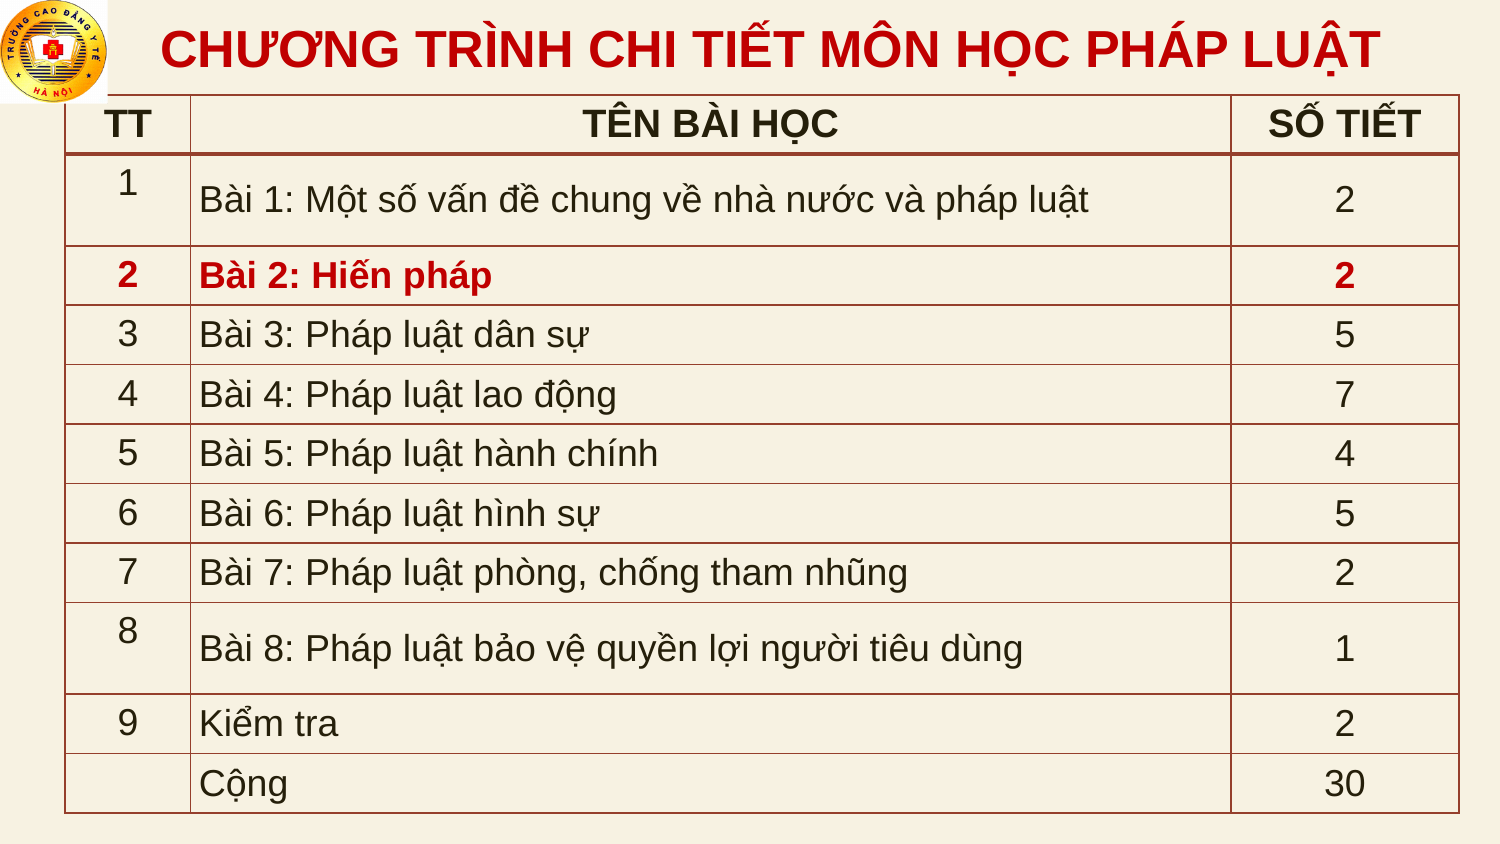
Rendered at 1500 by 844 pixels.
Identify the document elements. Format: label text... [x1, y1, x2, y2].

table_cell 2 [1232, 544, 1458, 602]
table_cell 5 [1232, 484, 1458, 542]
table_cell 9 [66, 695, 190, 753]
table_cell 1 [1232, 603, 1458, 693]
table_cell 2 [1232, 247, 1458, 304]
table_cell 5 [66, 425, 190, 483]
table_cell 2 [1232, 156, 1458, 245]
table_cell 7 [66, 544, 190, 602]
table_cell 8 [66, 603, 190, 693]
table_header SỐ TIẾT [1232, 96, 1458, 152]
table_cell 6 [66, 484, 190, 542]
table_cell Bài 5: Pháp luật hành chính [191, 425, 1230, 483]
table_cell Bài 1: Một số vấn đề chung về nhà nước và pháp luật [191, 156, 1230, 245]
table_cell 2 [66, 247, 190, 304]
table_cell Bài 6: Pháp luật hình sự [191, 484, 1230, 542]
table_cell 30 [1232, 754, 1458, 812]
table_header TÊN BÀI HỌC [191, 96, 1230, 152]
table_header TT [66, 96, 190, 152]
picture [0, 0, 108, 104]
table_cell 1 [66, 156, 190, 245]
table_cell Bài 2: Hiến pháp [191, 247, 1230, 304]
table_cell 7 [1232, 365, 1458, 423]
table_cell 5 [1232, 306, 1458, 364]
table_cell Cộng [191, 754, 1230, 812]
title CHƯƠNG TRÌNH CHI TIẾT MÔN HỌC PHÁP LUẬT [109, 0, 1460, 94]
table_cell Bài 7: Pháp luật phòng, chống tham nhũng [191, 544, 1230, 602]
table_cell 4 [1232, 425, 1458, 483]
table_cell Bài 4: Pháp luật lao động [191, 365, 1230, 423]
table_cell 3 [66, 306, 190, 364]
table_cell 4 [66, 365, 190, 423]
table_cell Kiểm tra [191, 695, 1230, 753]
table_cell 2 [1232, 695, 1458, 753]
table_cell Bài 8: Pháp luật bảo vệ quyền lợi người tiêu dùng [191, 603, 1230, 693]
table_cell Bài 3: Pháp luật dân sự [191, 306, 1230, 364]
table_cell [66, 754, 190, 812]
